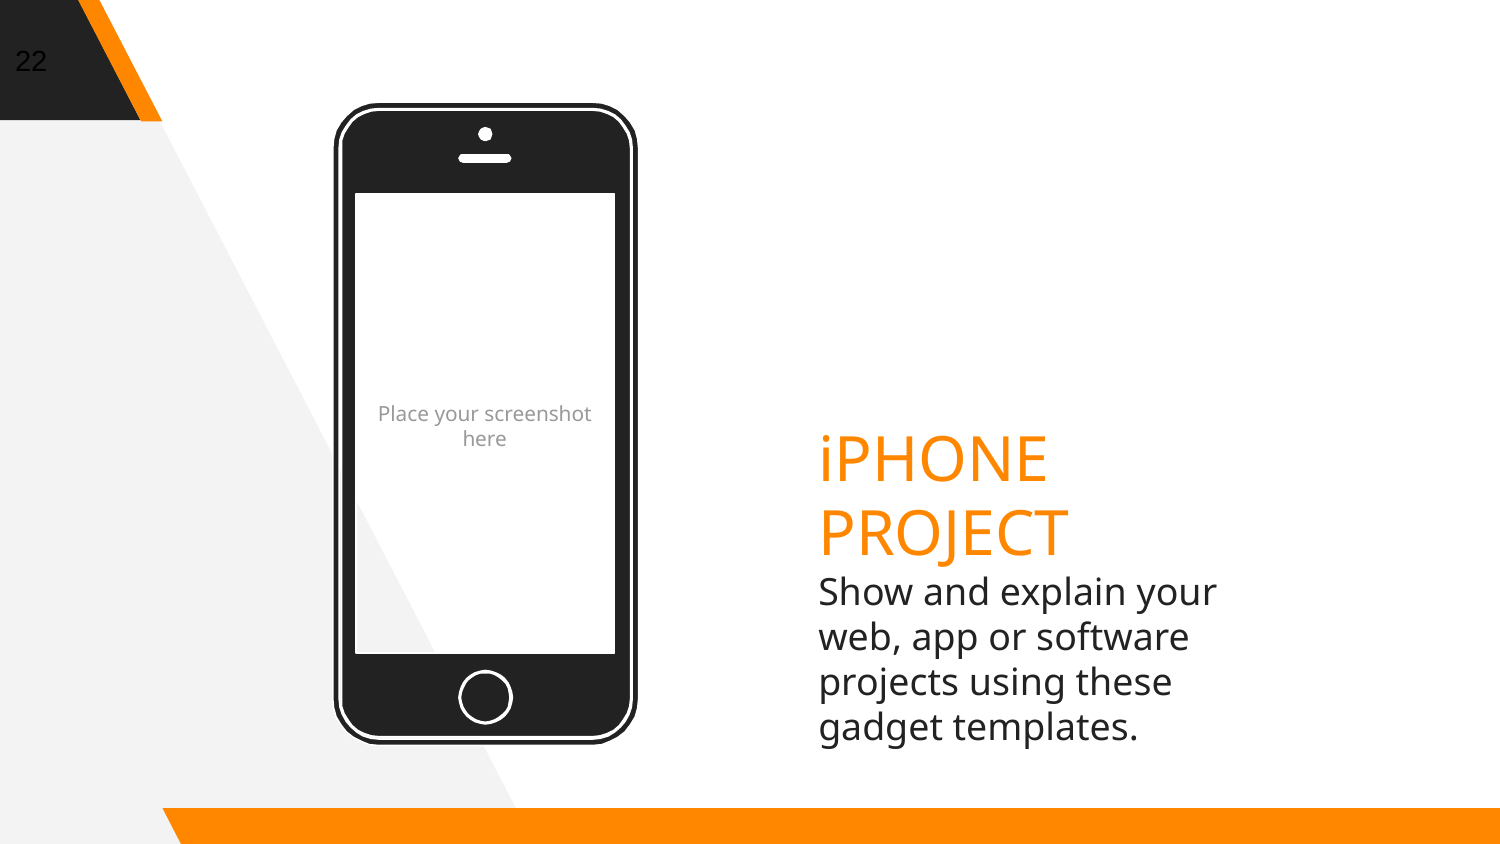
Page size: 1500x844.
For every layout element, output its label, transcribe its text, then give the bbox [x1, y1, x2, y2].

slide_number 22 [0, 0, 98, 121]
text_box [332, 102, 639, 746]
list iPHONE PROJECT Show and explain your web, app or software projects using these gadget templates. [803, 87, 1261, 764]
text_box Place your screenshot here [354, 195, 616, 657]
